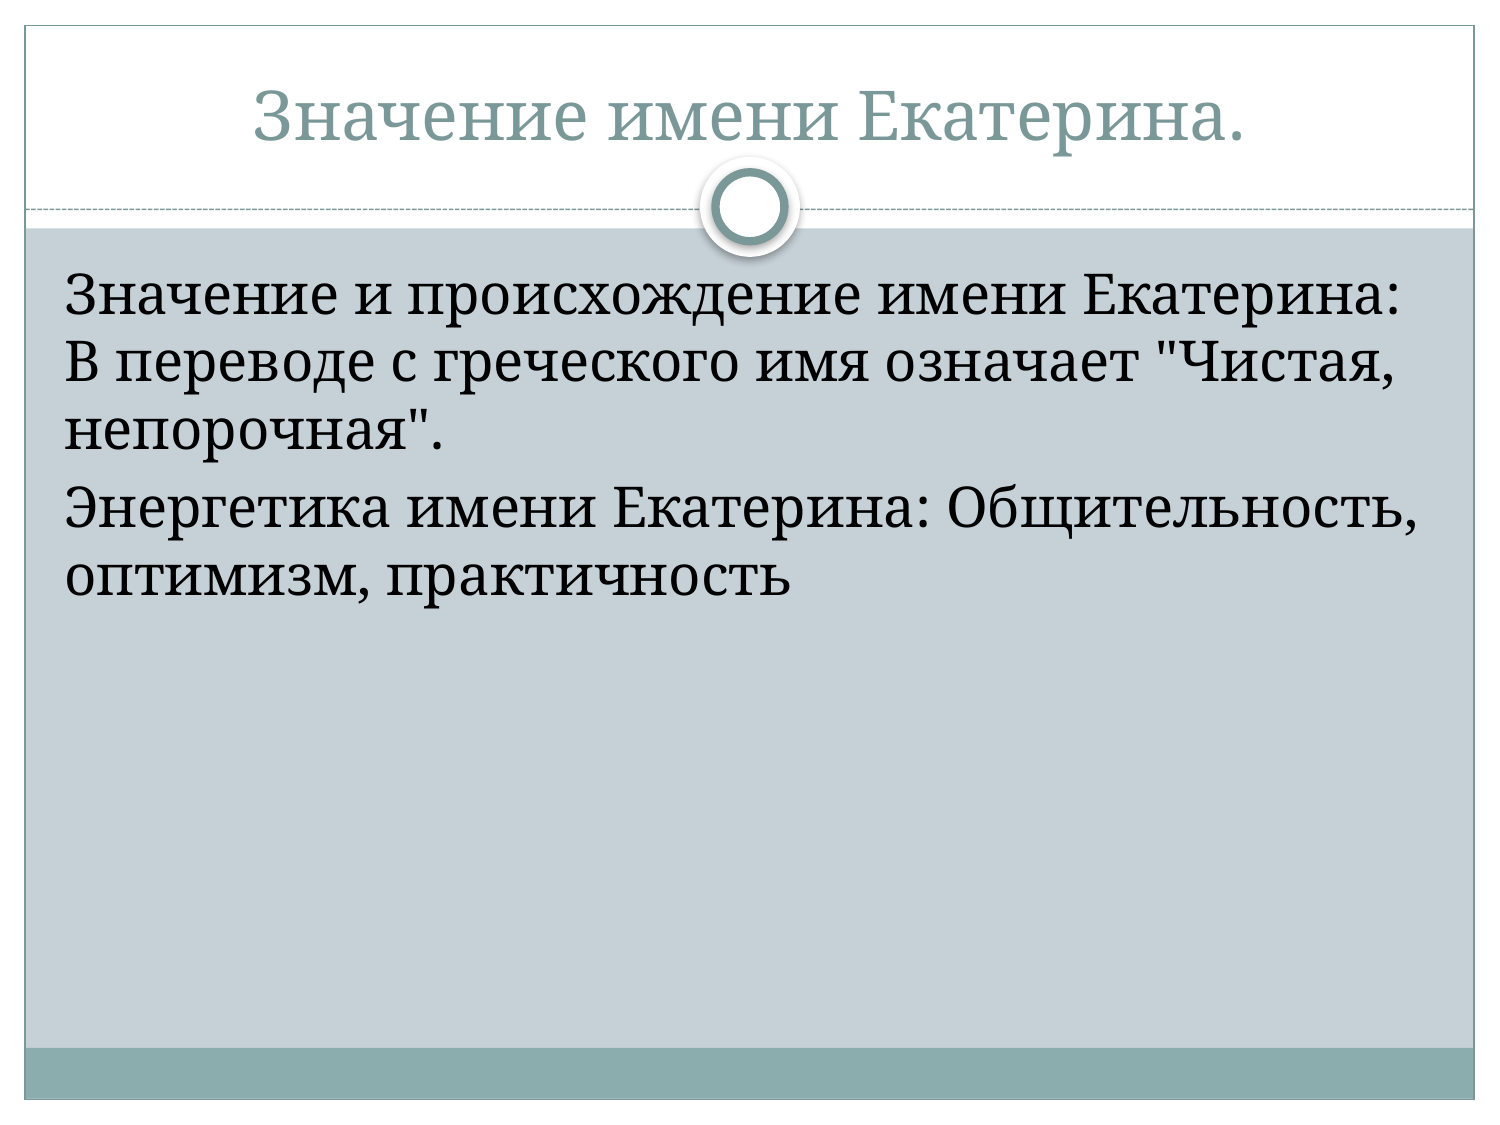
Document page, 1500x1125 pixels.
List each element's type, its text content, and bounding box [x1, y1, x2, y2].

list Значение и происхождение имени Екатерина: В переводе с греческого имя означает "Чистая, непорочная". Энергетика имени Екатерина: Общительность, оптимизм, практичность [49, 250, 1445, 1001]
title Значение имени Екатерина. [49, 37, 1450, 162]
